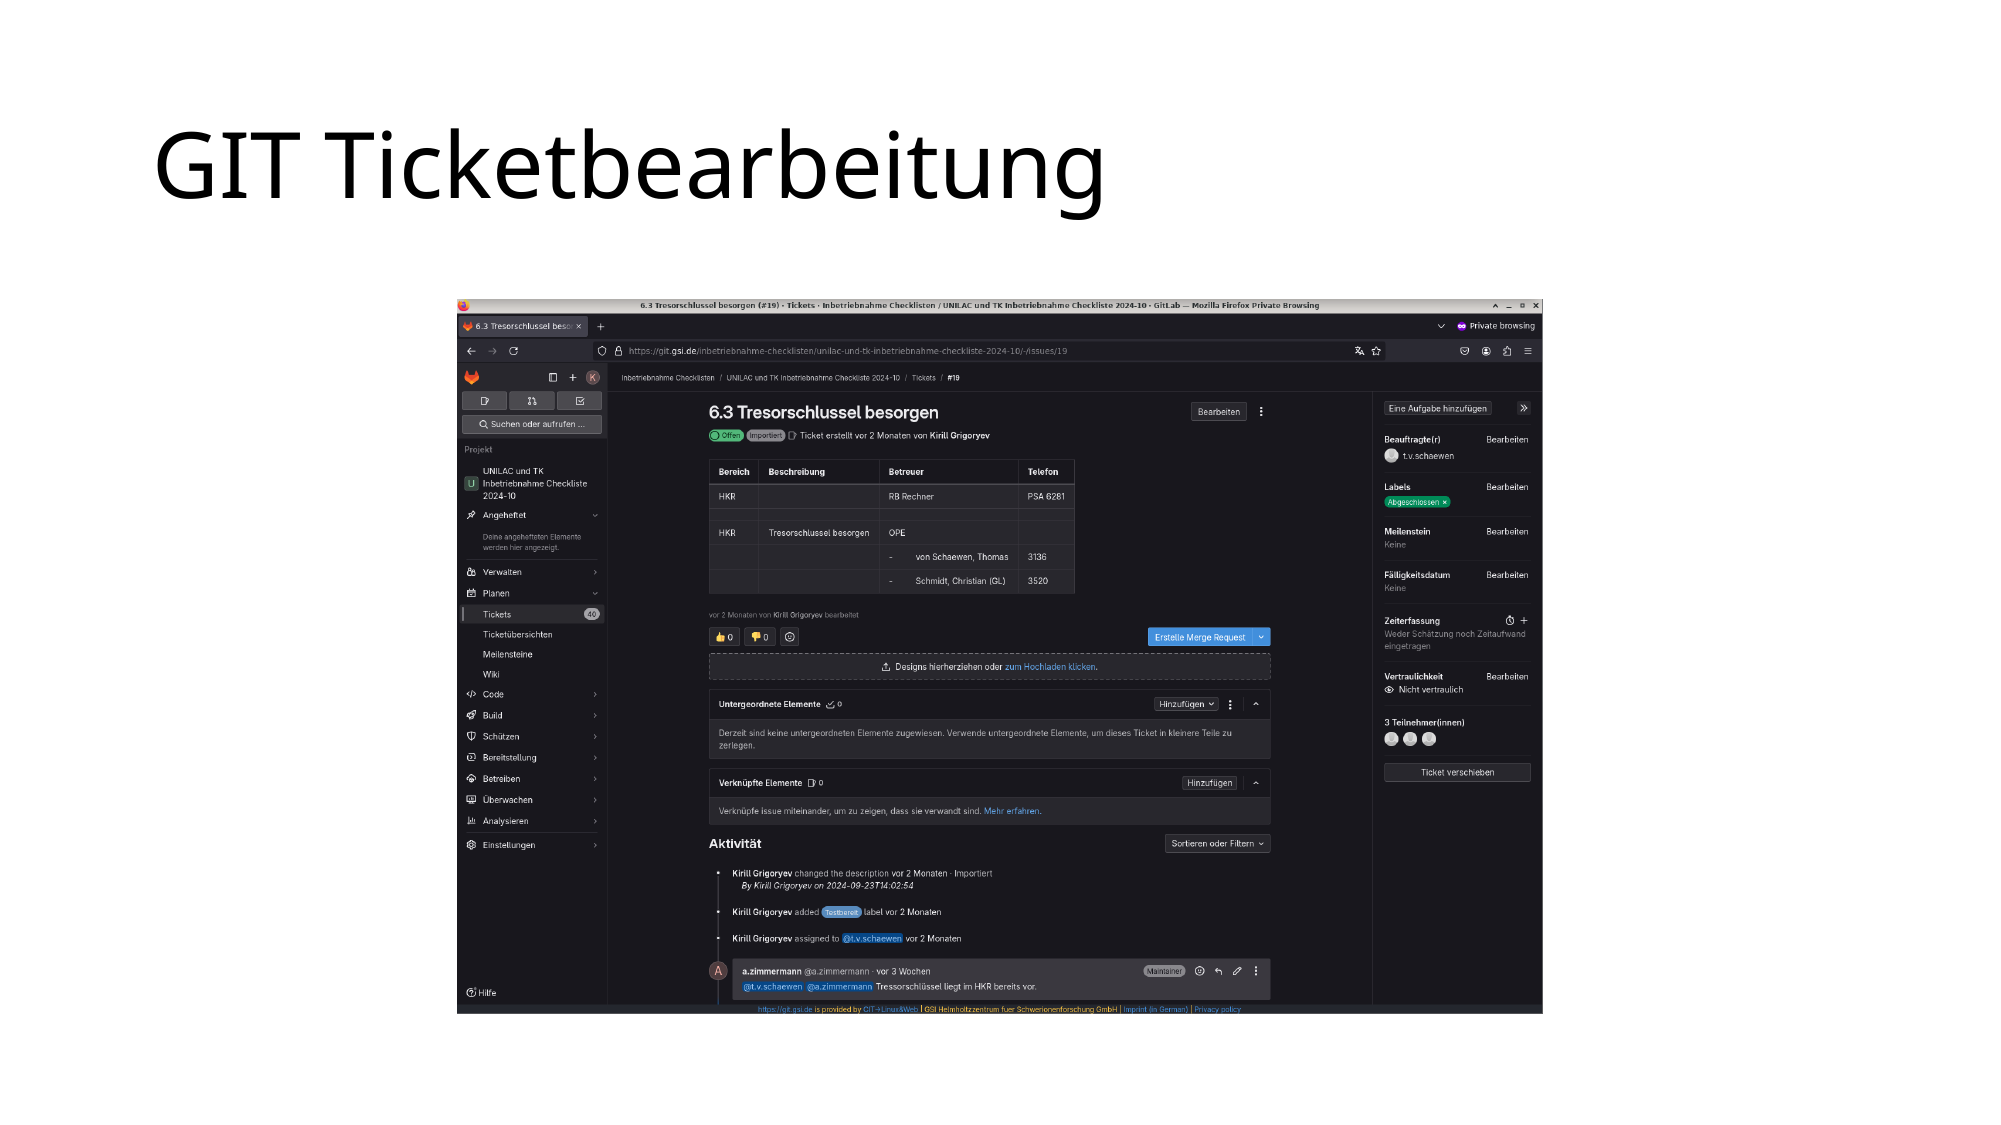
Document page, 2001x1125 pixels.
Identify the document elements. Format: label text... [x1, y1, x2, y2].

title GIT Ticketbearbeitung [137, 59, 1863, 278]
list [457, 299, 1543, 1014]
